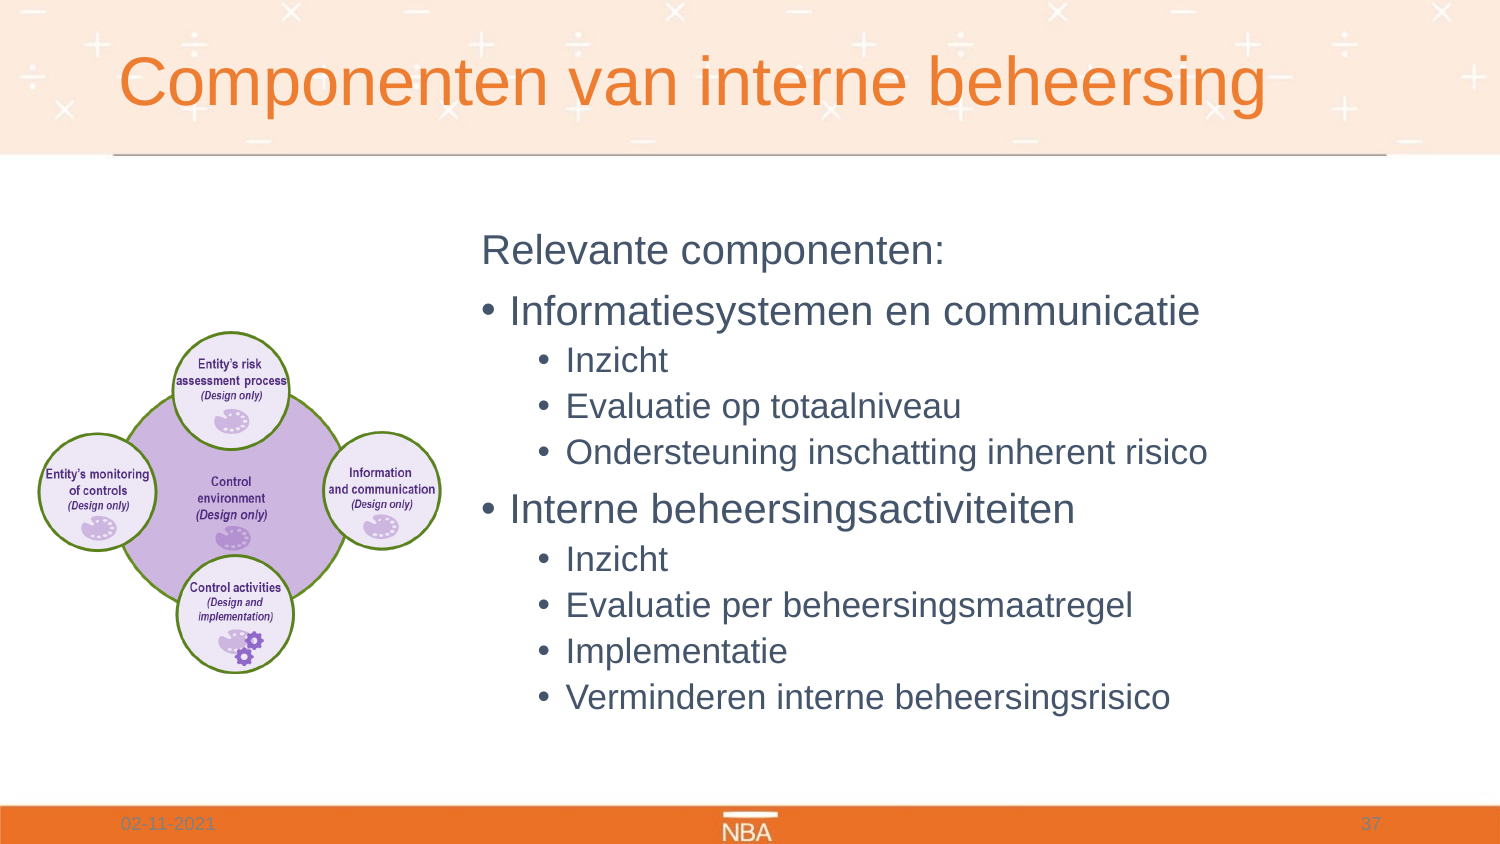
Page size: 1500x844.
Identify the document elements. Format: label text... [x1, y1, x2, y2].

slide_number 37 [1307, 791, 1397, 844]
picture [0, 0, 1500, 844]
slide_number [105, 791, 240, 844]
title Componenten van interne beheersing [103, 11, 1397, 156]
text_box Relevante componenten: Informatiesystemen en communicatie Inzicht Evaluatie op totaalniveau Ondersteuning inschatting inherent risico Interne beheersingsactiviteiten Inzicht Evaluatie per beheersingsmaatregel Implementatie Verminderen interne beheersingsrisico [466, 221, 1459, 785]
